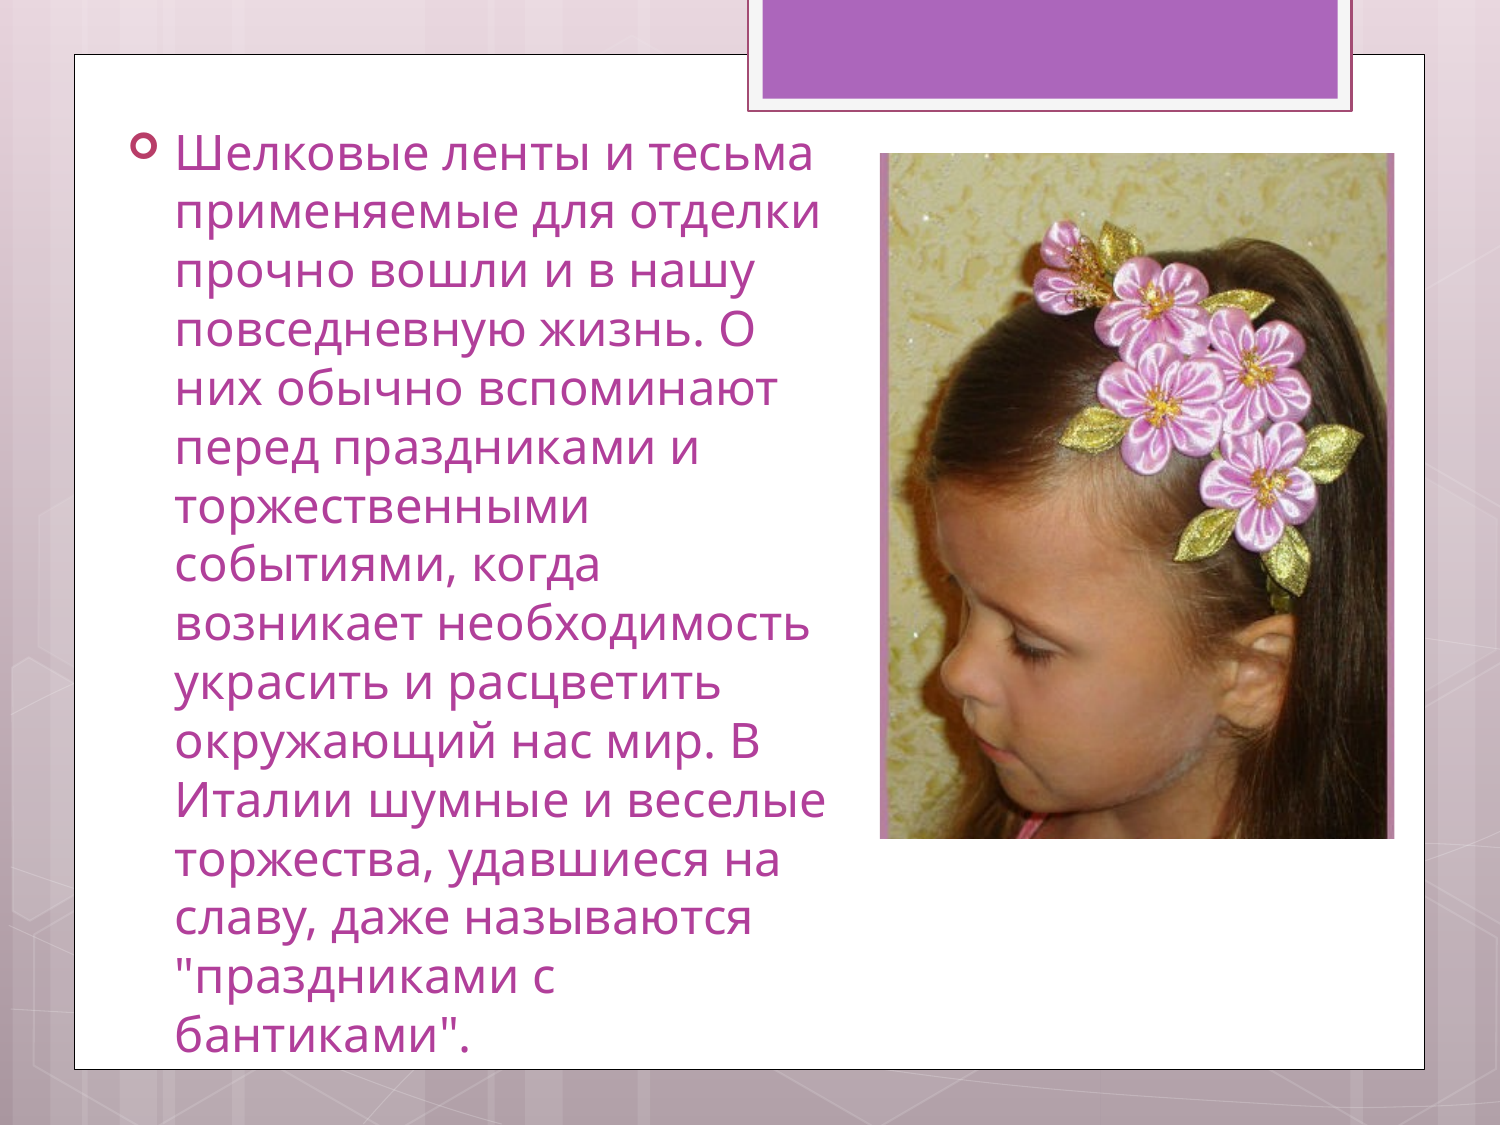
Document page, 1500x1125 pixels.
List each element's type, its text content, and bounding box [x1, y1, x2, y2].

picture [879, 153, 1395, 839]
list Шелковые ленты и тесьма применяемые для отделки прочно вошли и в нашу повседневную жизнь. О них обычно вспоминают перед праздниками и торжественными событиями, когда возникает необходимость украсить и расцветить окружающий нас мир. В Италии шумные и веселые торжества, удавшиеся на славу, даже называются "праздниками с бантиками". [100, 113, 845, 1071]
